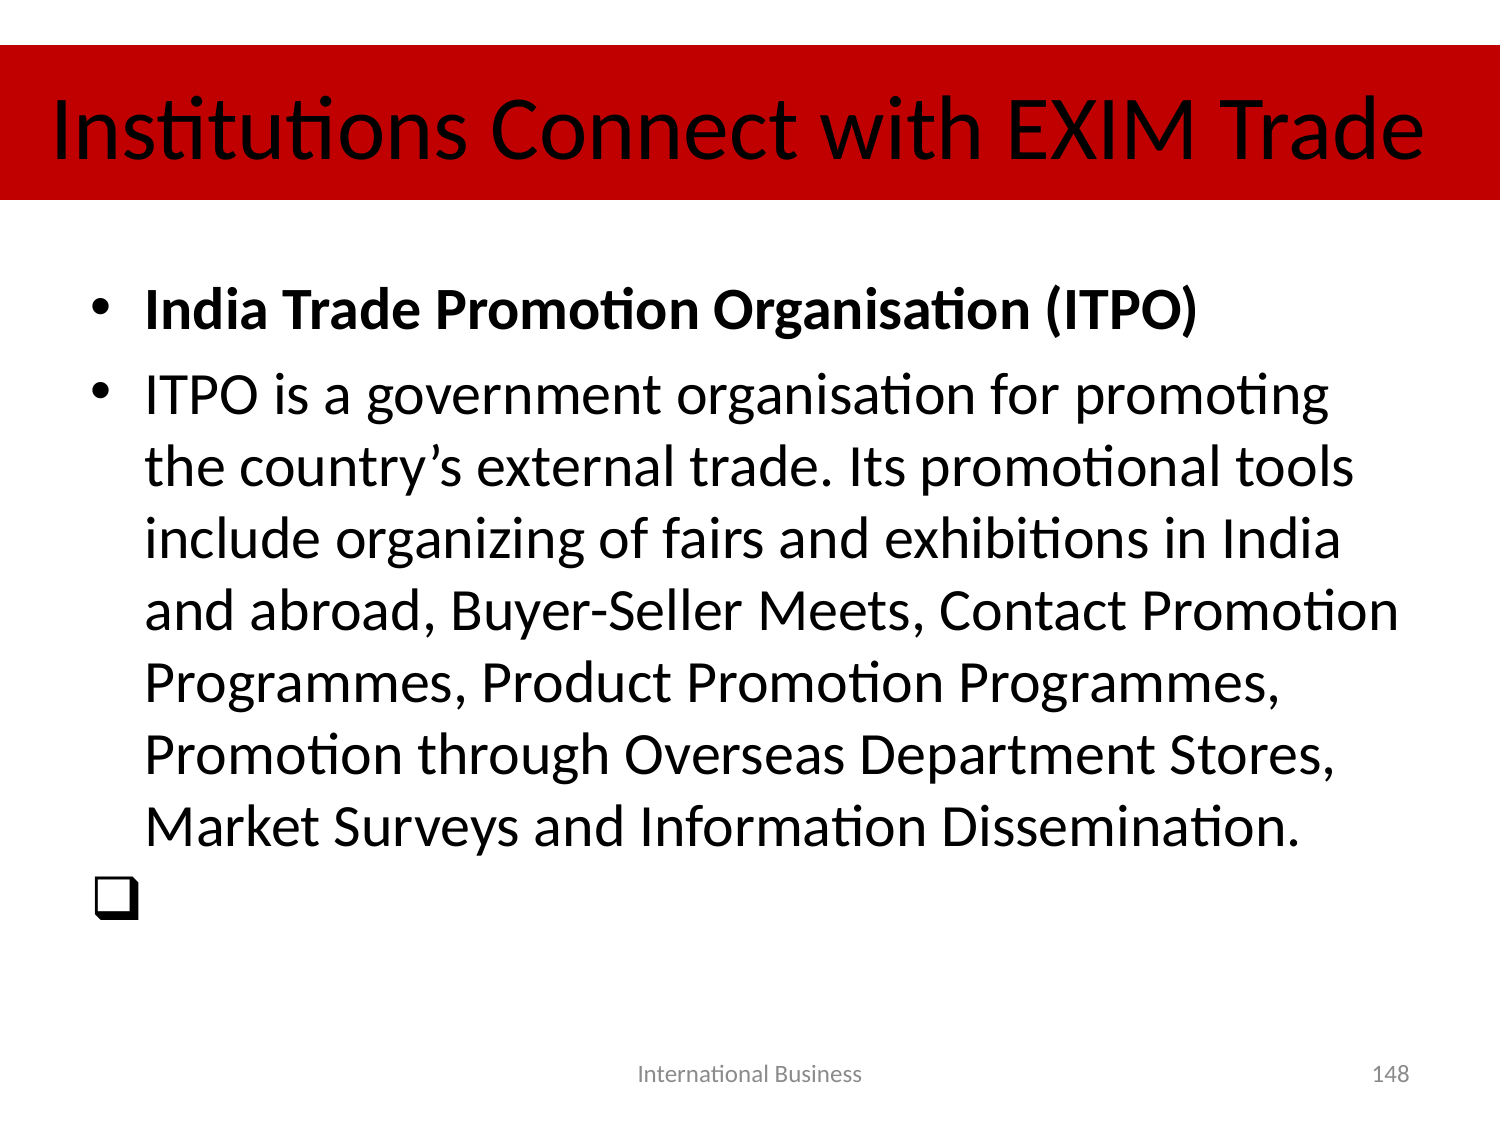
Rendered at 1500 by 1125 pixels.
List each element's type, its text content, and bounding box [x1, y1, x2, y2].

slide_number 148 [1074, 1042, 1425, 1103]
title Institutions Connect with EXIM Trade [0, 45, 1500, 200]
footer International Business [512, 1042, 988, 1103]
list India Trade Promotion Organisation (ITPO) ITPO is a government organisation for promoting the country’s external trade. Its promotional tools include organizing of fairs and exhibitions in India and abroad, Buyer-Seller Meets, Contact Promotion Programmes, Product Promotion Programmes, Promotion through Overseas Department Stores, Market Surveys and Information Dissemination. [75, 262, 1425, 1005]
